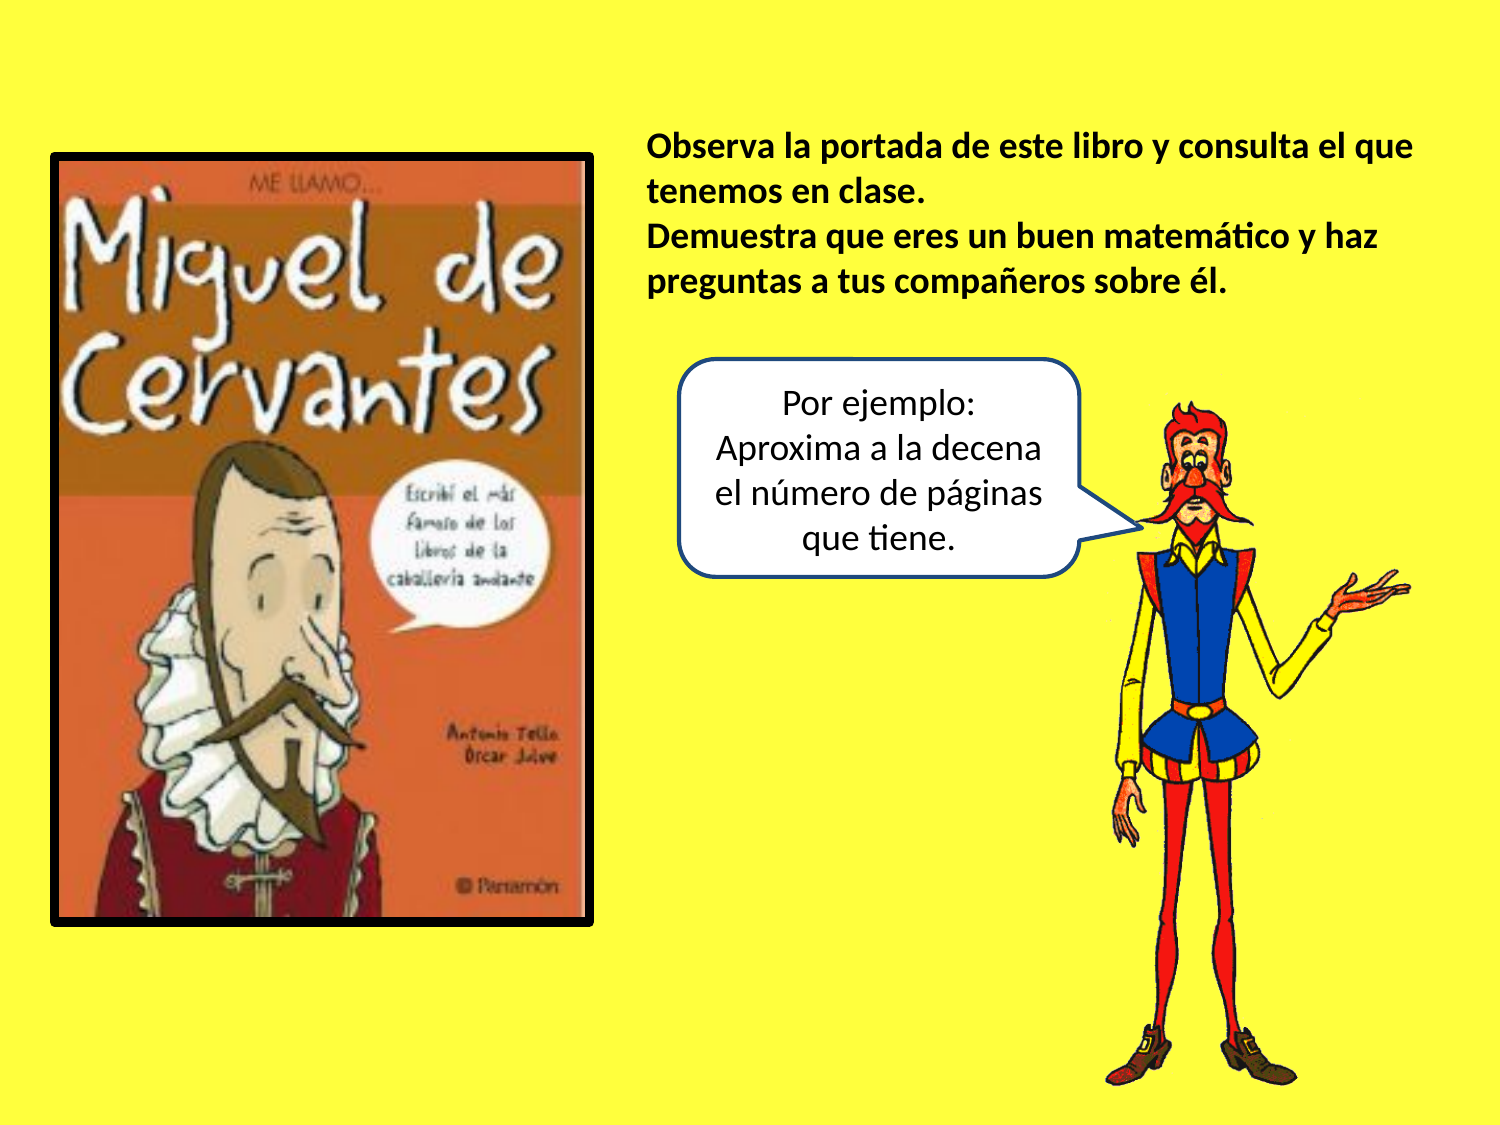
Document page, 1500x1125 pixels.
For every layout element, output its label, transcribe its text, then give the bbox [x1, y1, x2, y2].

picture [59, 160, 585, 918]
text_box Por ejemplo: Aproxima a la decena el número de páginas que tiene. [676, 356, 1099, 579]
text_box Observa la portada de este libro y consulta el que tenemos en clase. Demuestra que eres un buen matemático y haz preguntas a tus compañeros sobre él. [631, 113, 1436, 309]
picture [1104, 373, 1417, 1102]
